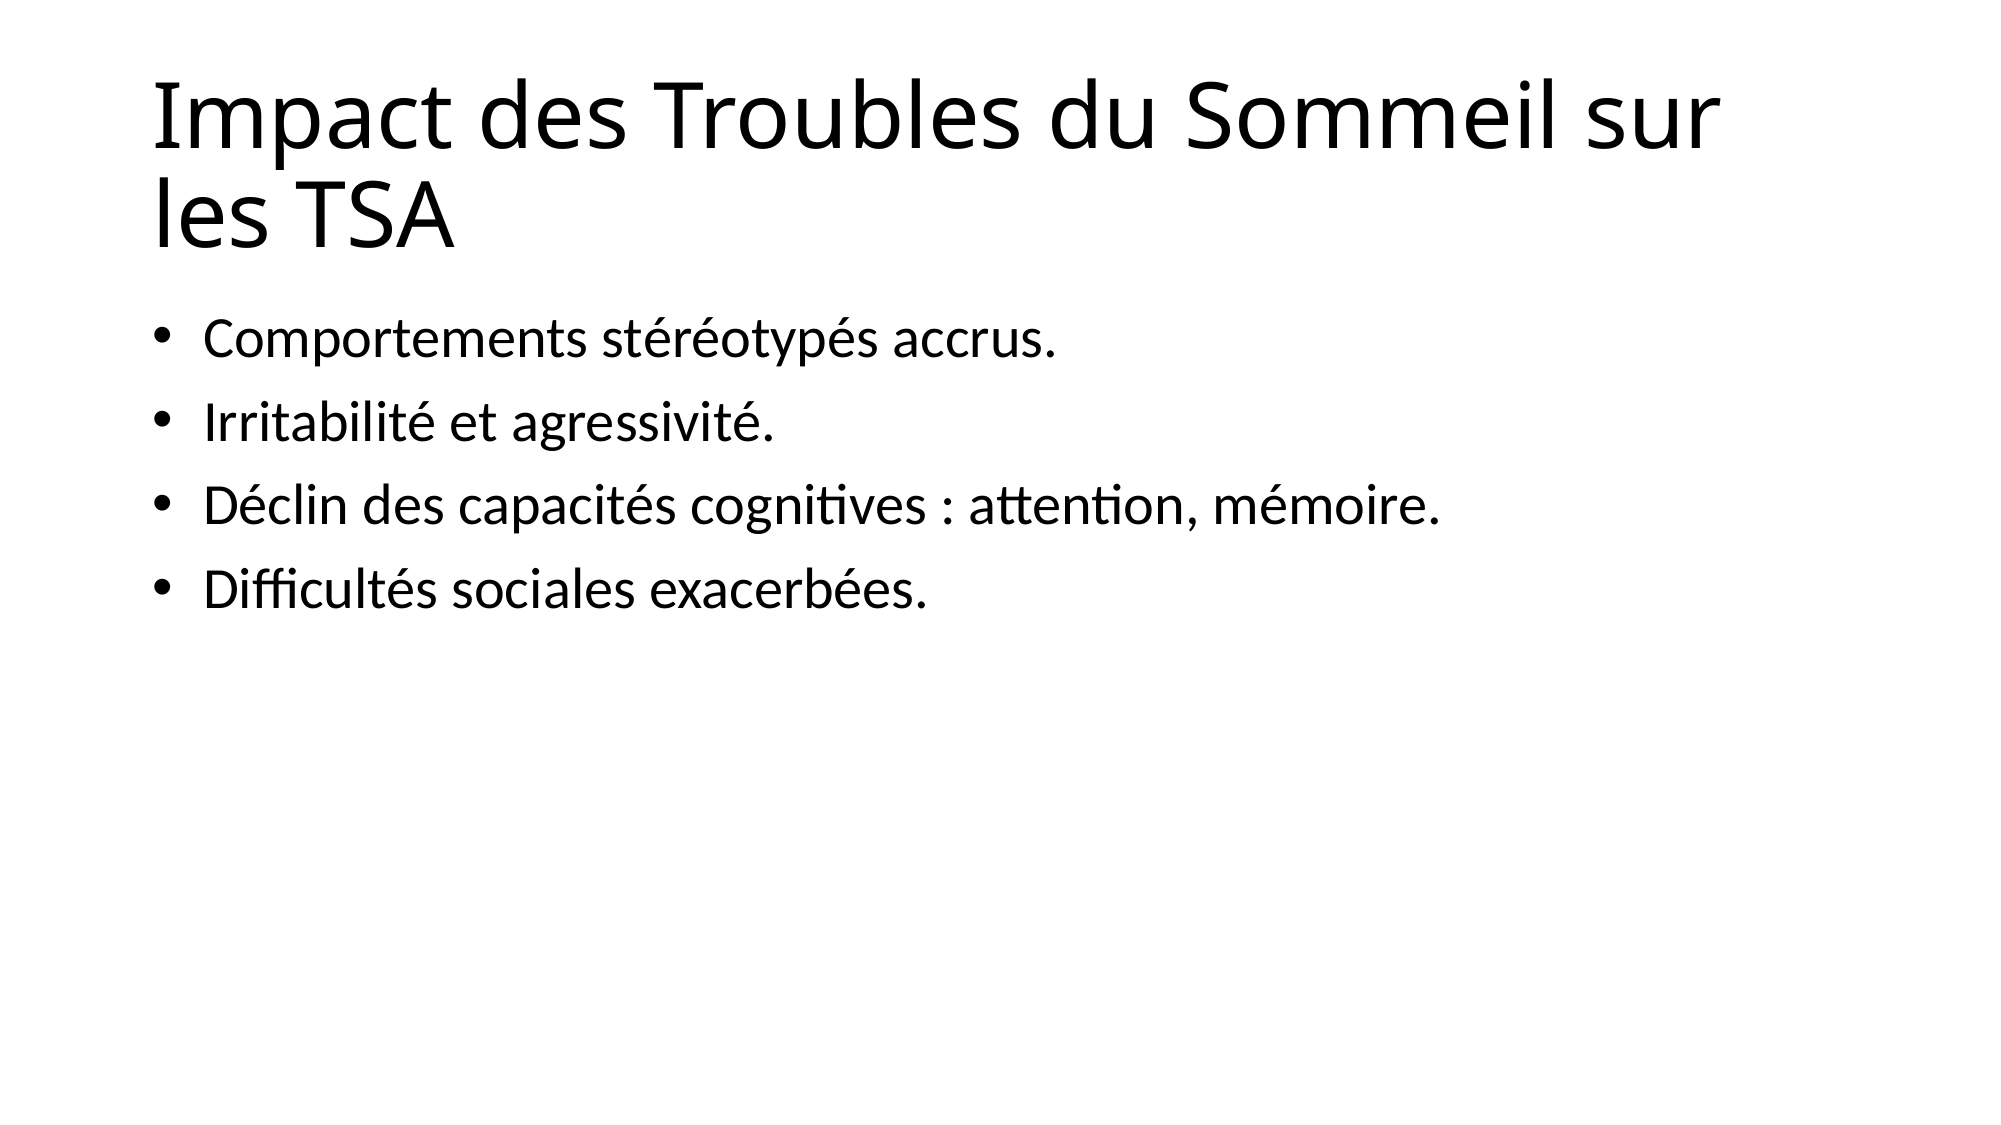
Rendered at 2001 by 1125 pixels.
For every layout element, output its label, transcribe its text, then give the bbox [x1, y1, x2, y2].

title Impact des Troubles du Sommeil sur les TSA [137, 59, 1863, 278]
list Comportements stéréotypés accrus. Irritabilité et agressivité. Déclin des capacités cognitives : attention, mémoire. Difficultés sociales exacerbées. [137, 299, 1863, 1014]
